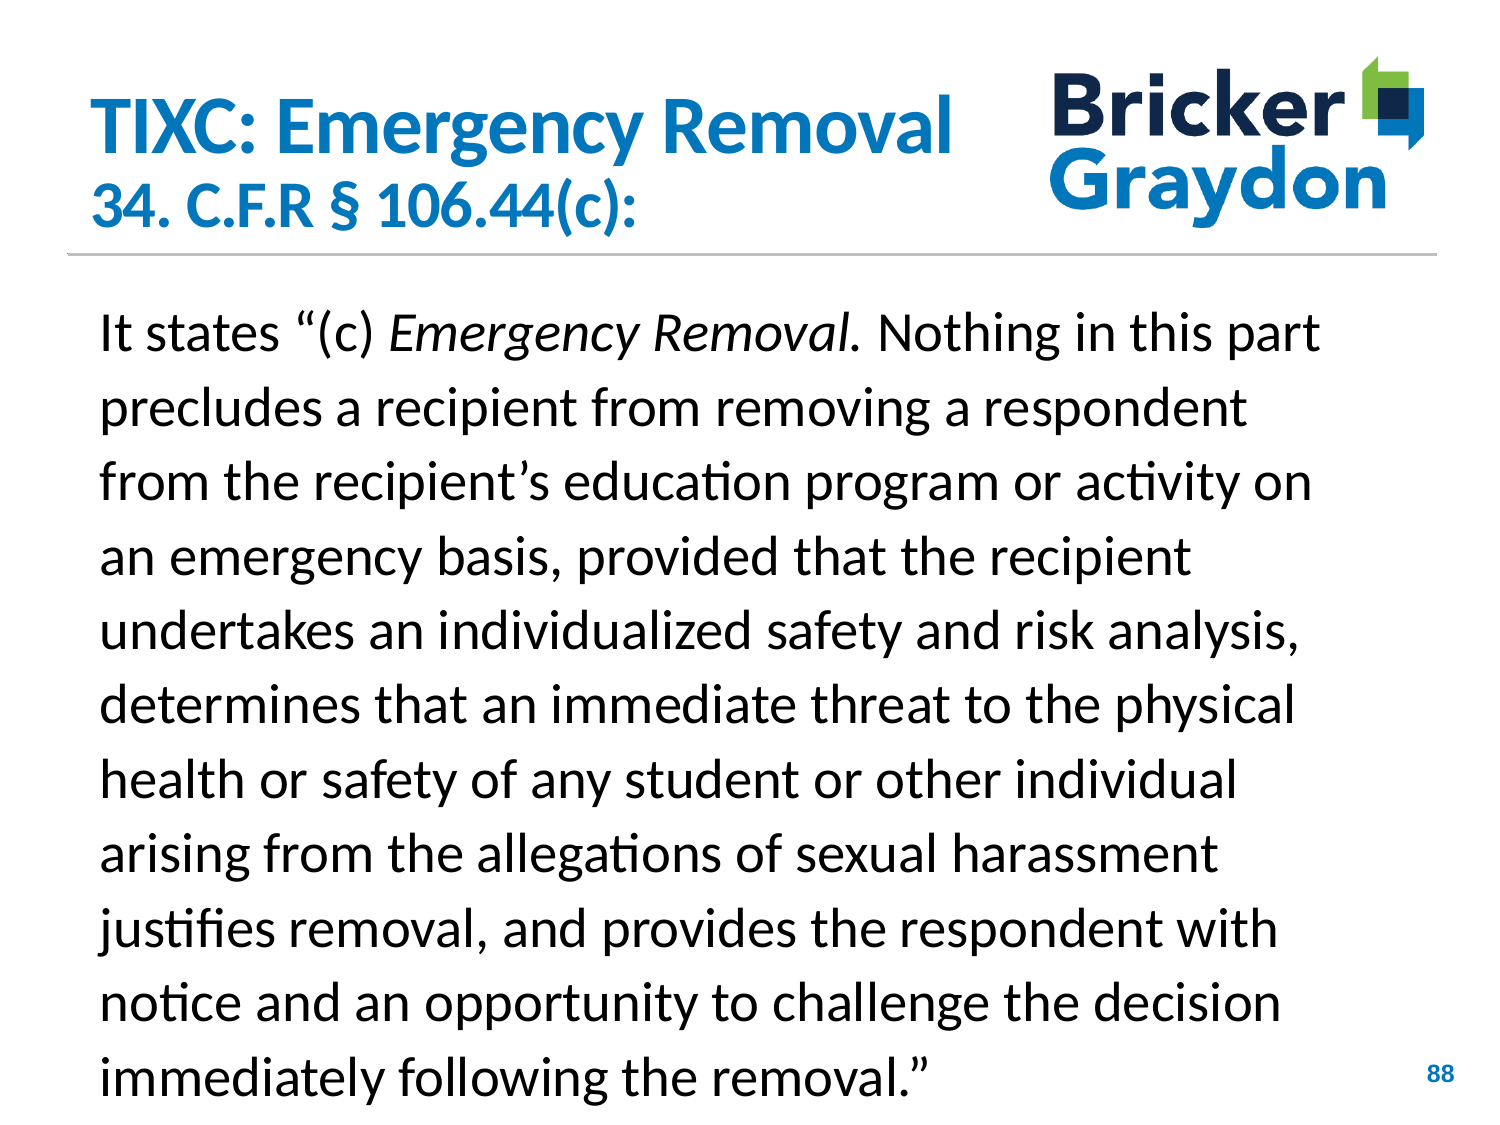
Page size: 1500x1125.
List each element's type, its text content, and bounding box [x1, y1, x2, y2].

picture [1050, 56, 1424, 87]
slide_number 88 [1387, 1042, 1470, 1103]
title TIXC: Emergency Removal 34. C.F.R § 106.44(c): [75, 87, 1444, 249]
list It states “(c) Emergency Removal. Nothing in this part precludes a recipient from removing a respondent from the recipient’s education program or activity on an emergency basis, provided that the recipient undertakes an individualized safety and risk analysis, determines that an immediate threat to the physical health or safety of any student or other individual arising from the allegations of sexual harassment justifies removal, and provides the respondent with notice and an opportunity to challenge the decision immediately following the removal.” [99, 280, 1338, 1125]
